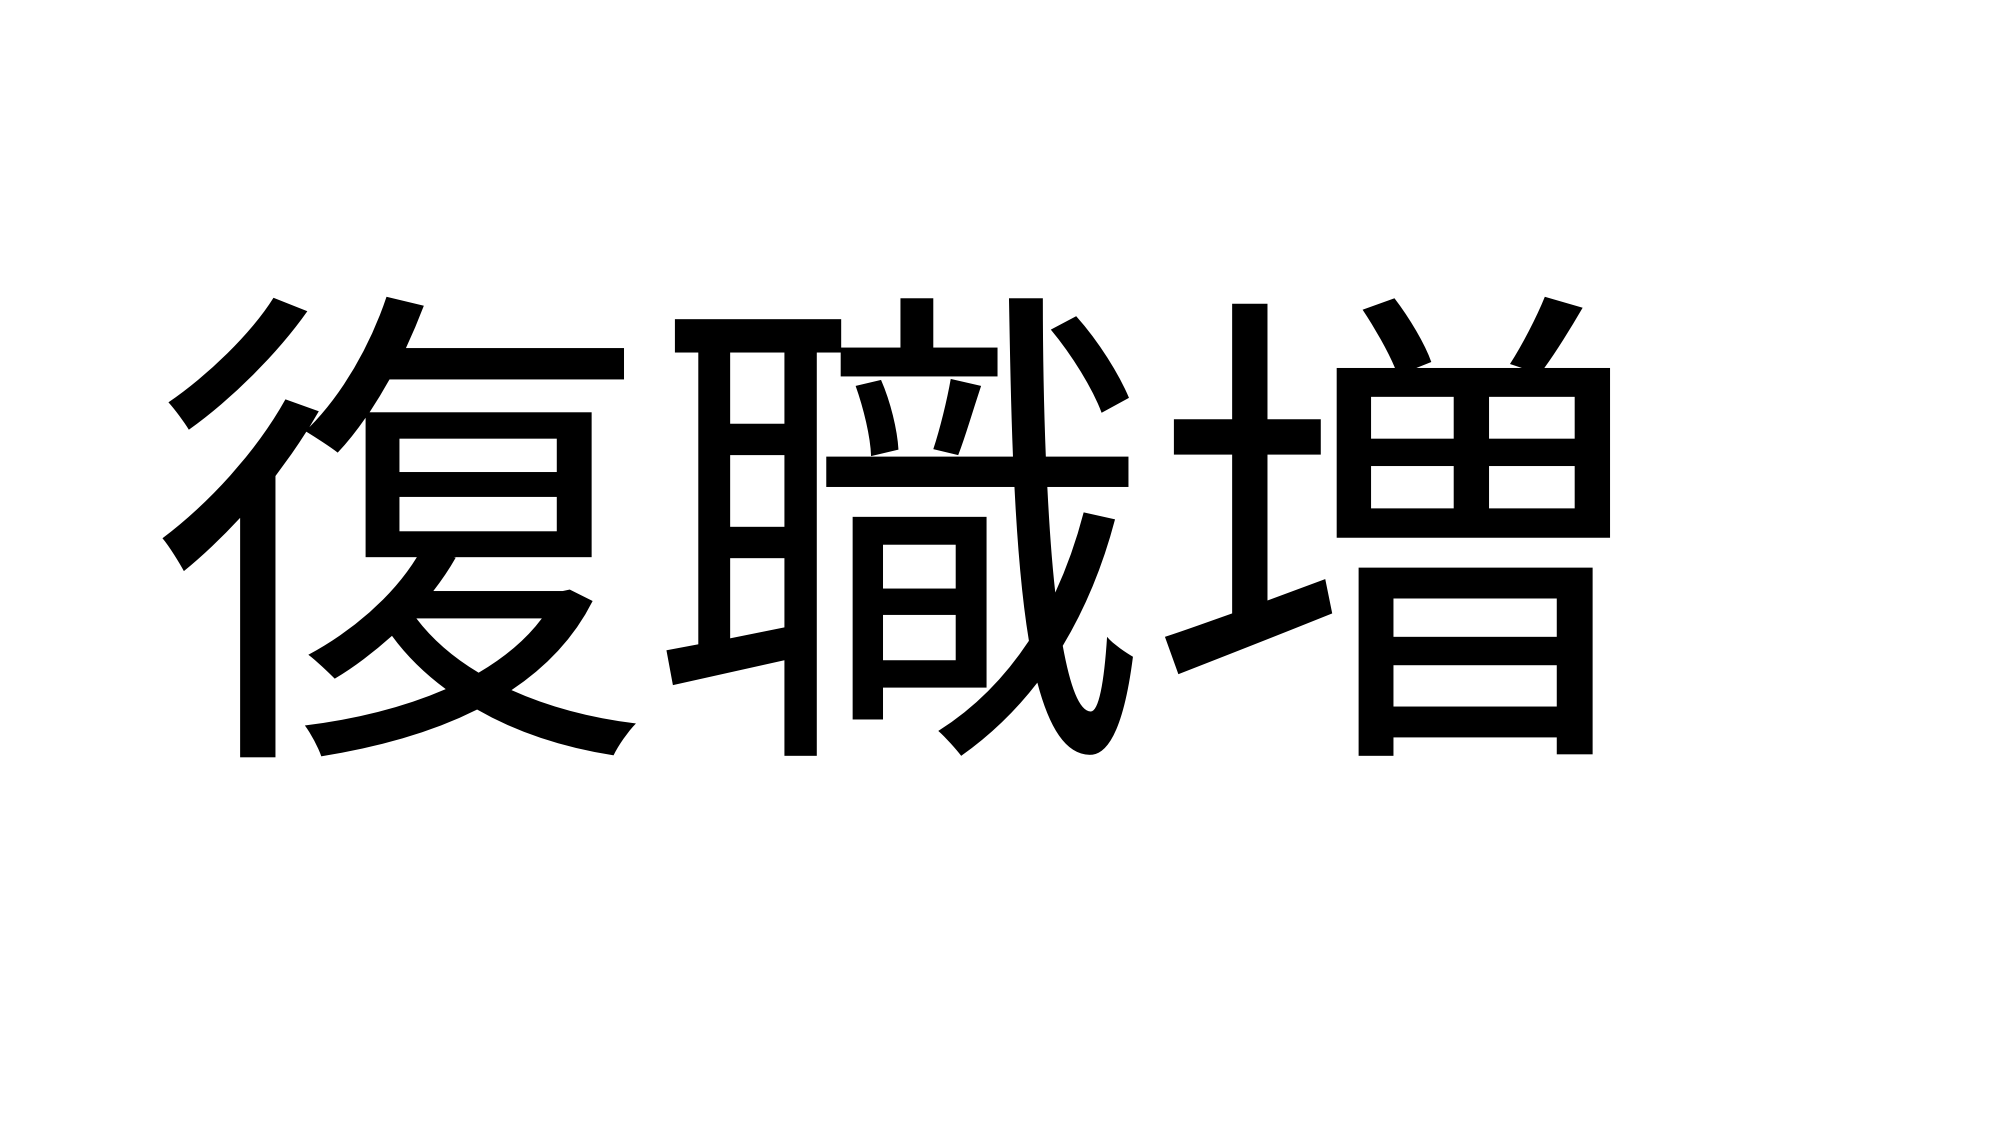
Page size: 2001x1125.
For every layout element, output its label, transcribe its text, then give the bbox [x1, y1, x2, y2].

title 復職増 [137, 59, 1863, 1050]
